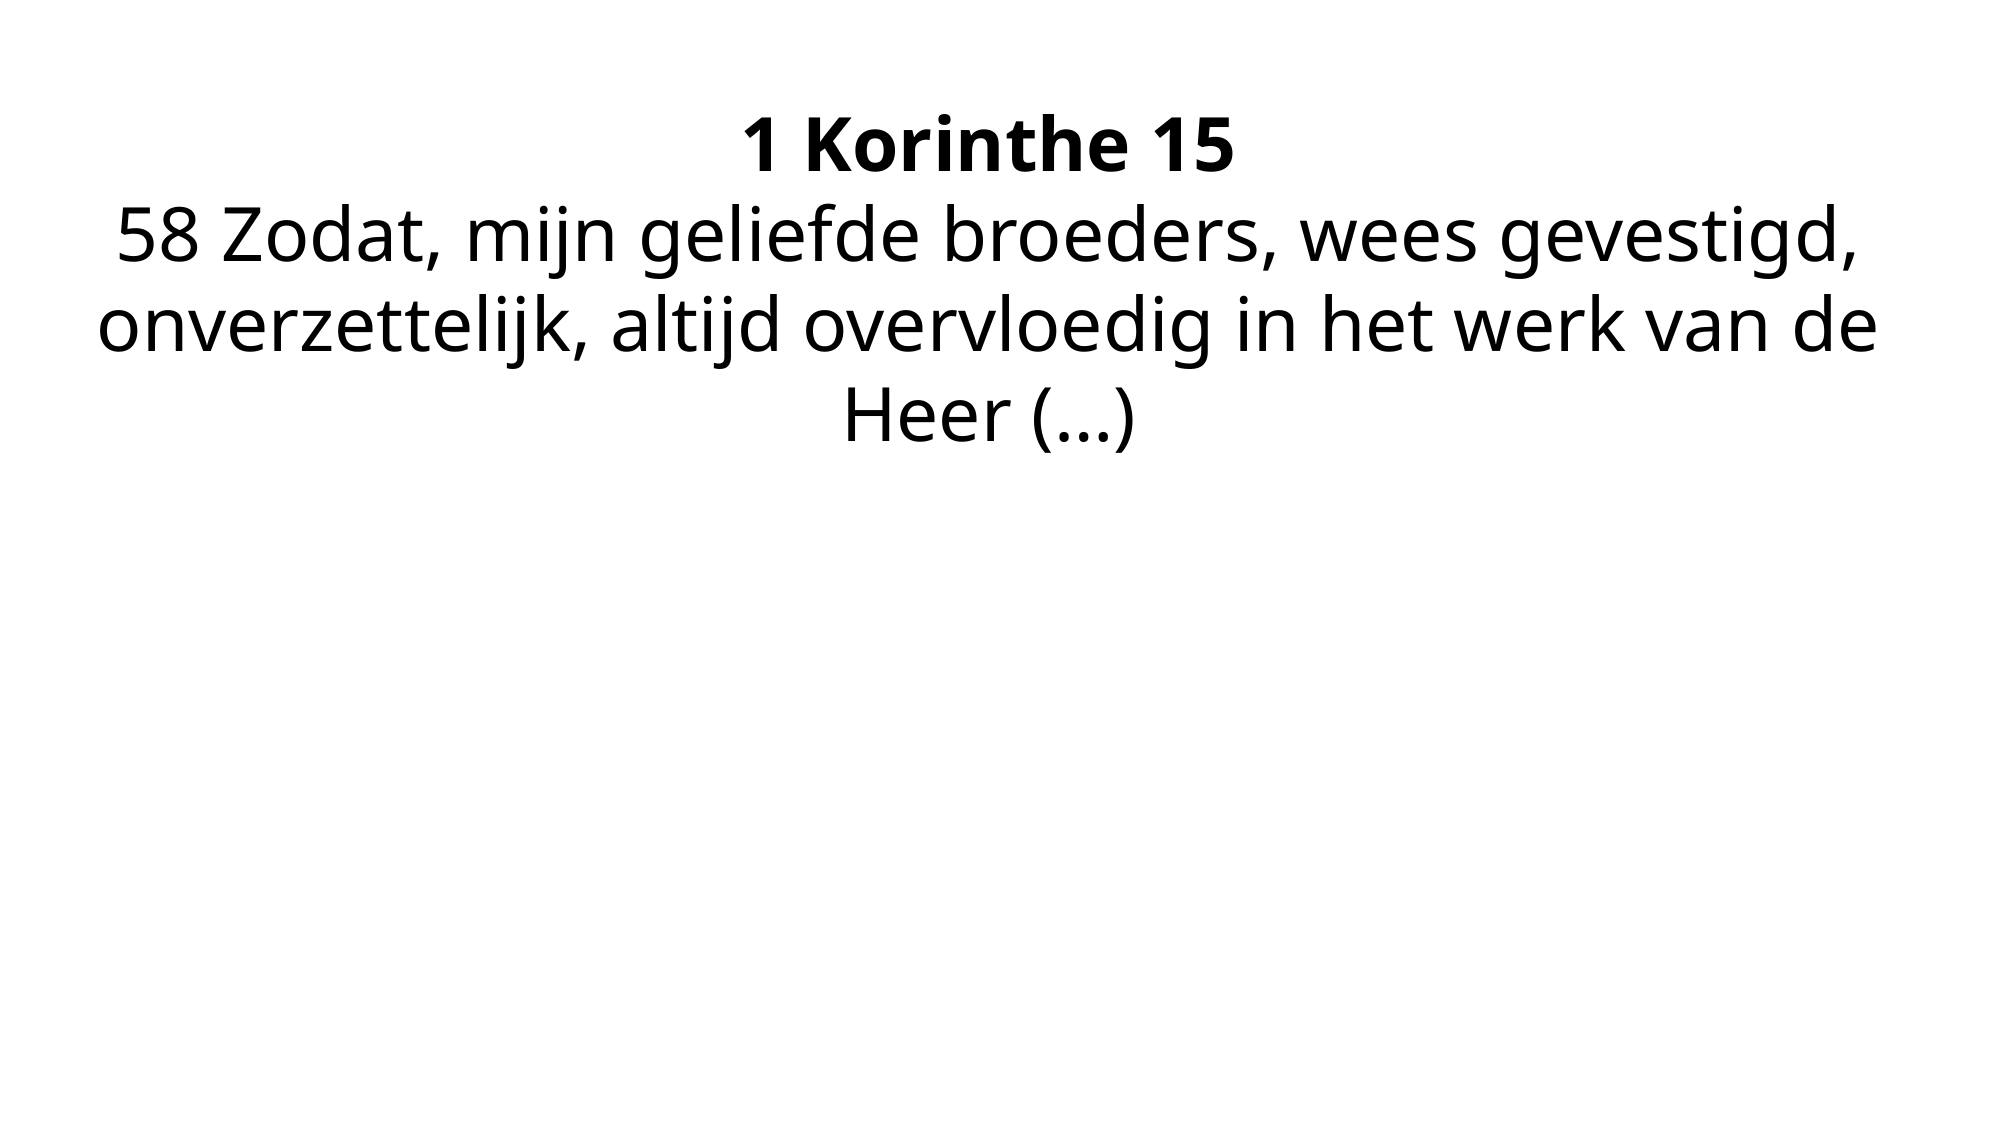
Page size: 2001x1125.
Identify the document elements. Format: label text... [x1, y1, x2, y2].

text_box 1 Korinthe 15 58 Zodat, mijn geliefde broeders, wees gevestigd, onverzettelijk, altijd overvloedig in het werk van de Heer (…) [13, 88, 1964, 464]
